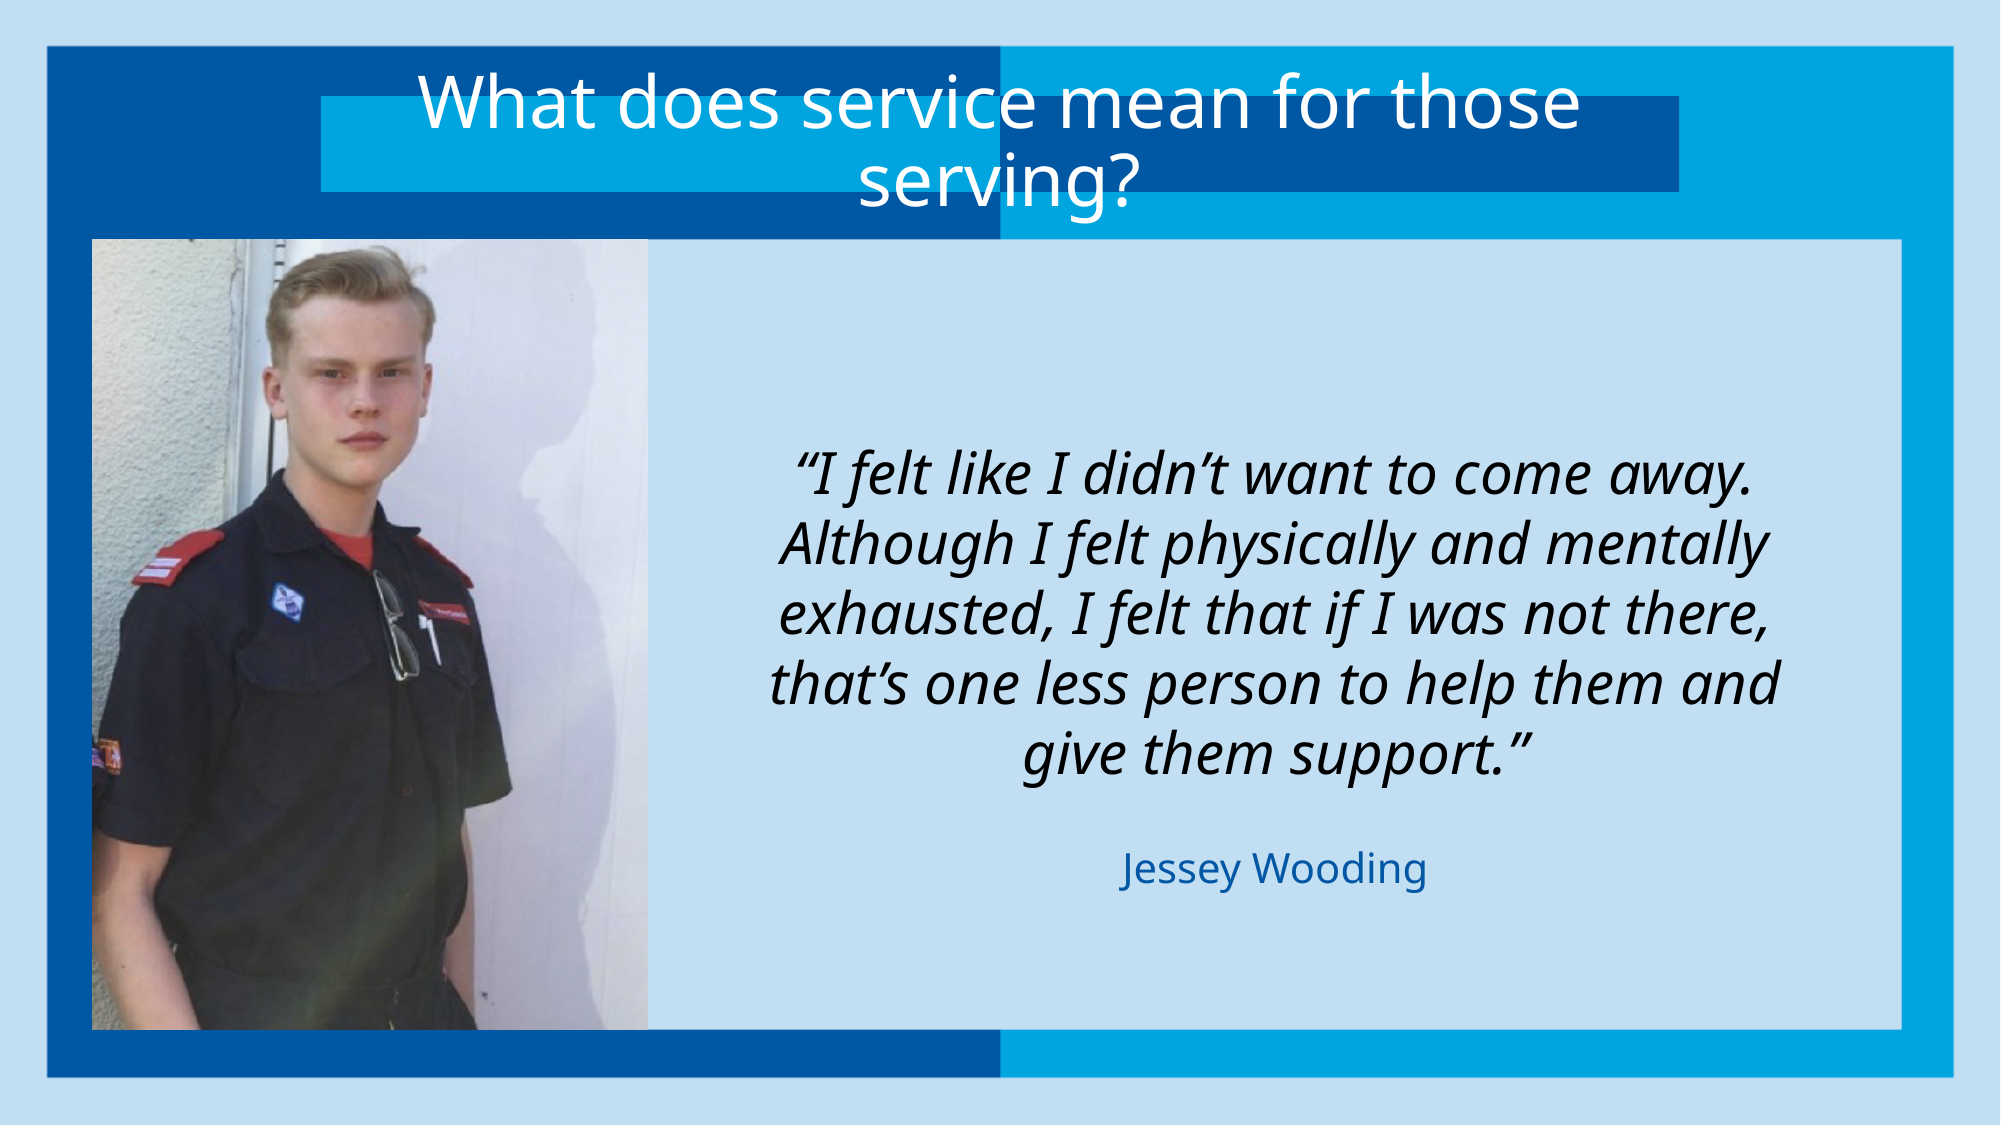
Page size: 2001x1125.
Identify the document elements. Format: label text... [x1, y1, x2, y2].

text_box Jessey Wooding [718, 834, 1833, 899]
text_box “I felt like I didn’t want to come away. Although I felt physically and mentally exhausted, I felt that if I was not there, that’s one less person to help them and give them support.” [753, 428, 1798, 794]
text_box [91, 238, 1903, 1031]
title What does service mean for those serving? [320, 96, 1680, 192]
picture [0, 0, 2001, 1125]
